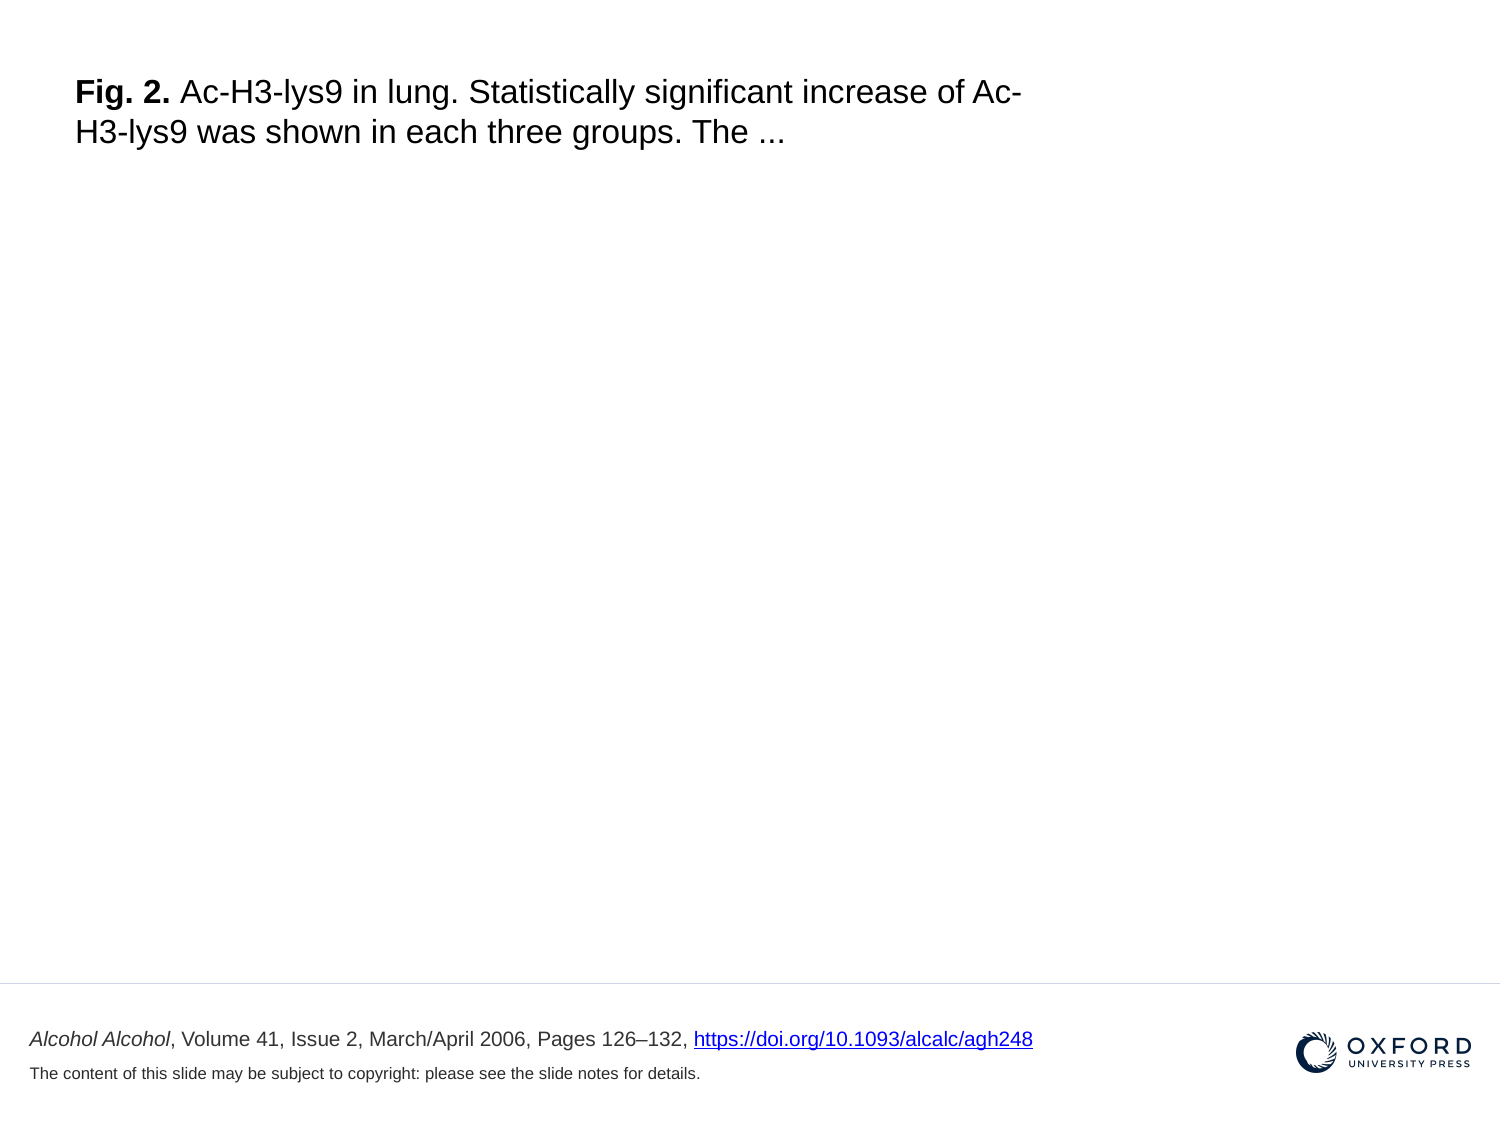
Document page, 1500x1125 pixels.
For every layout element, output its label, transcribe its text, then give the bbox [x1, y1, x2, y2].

picture [1296, 1032, 1471, 1073]
title Fig. 2. Ac-H3-lys9 in lung. Statistically significant increase of Ac-H3-lys9 was shown in each three groups. The ... [75, 69, 1078, 171]
footer Alcohol Alcohol, Volume 41, Issue 2, March/April 2006, Pages 126–132, https://doi.org/10.1093/alcalc/agh248 The content of this slide may be subject to copyright: please see the slide notes for details. [0, 983, 1260, 1125]
